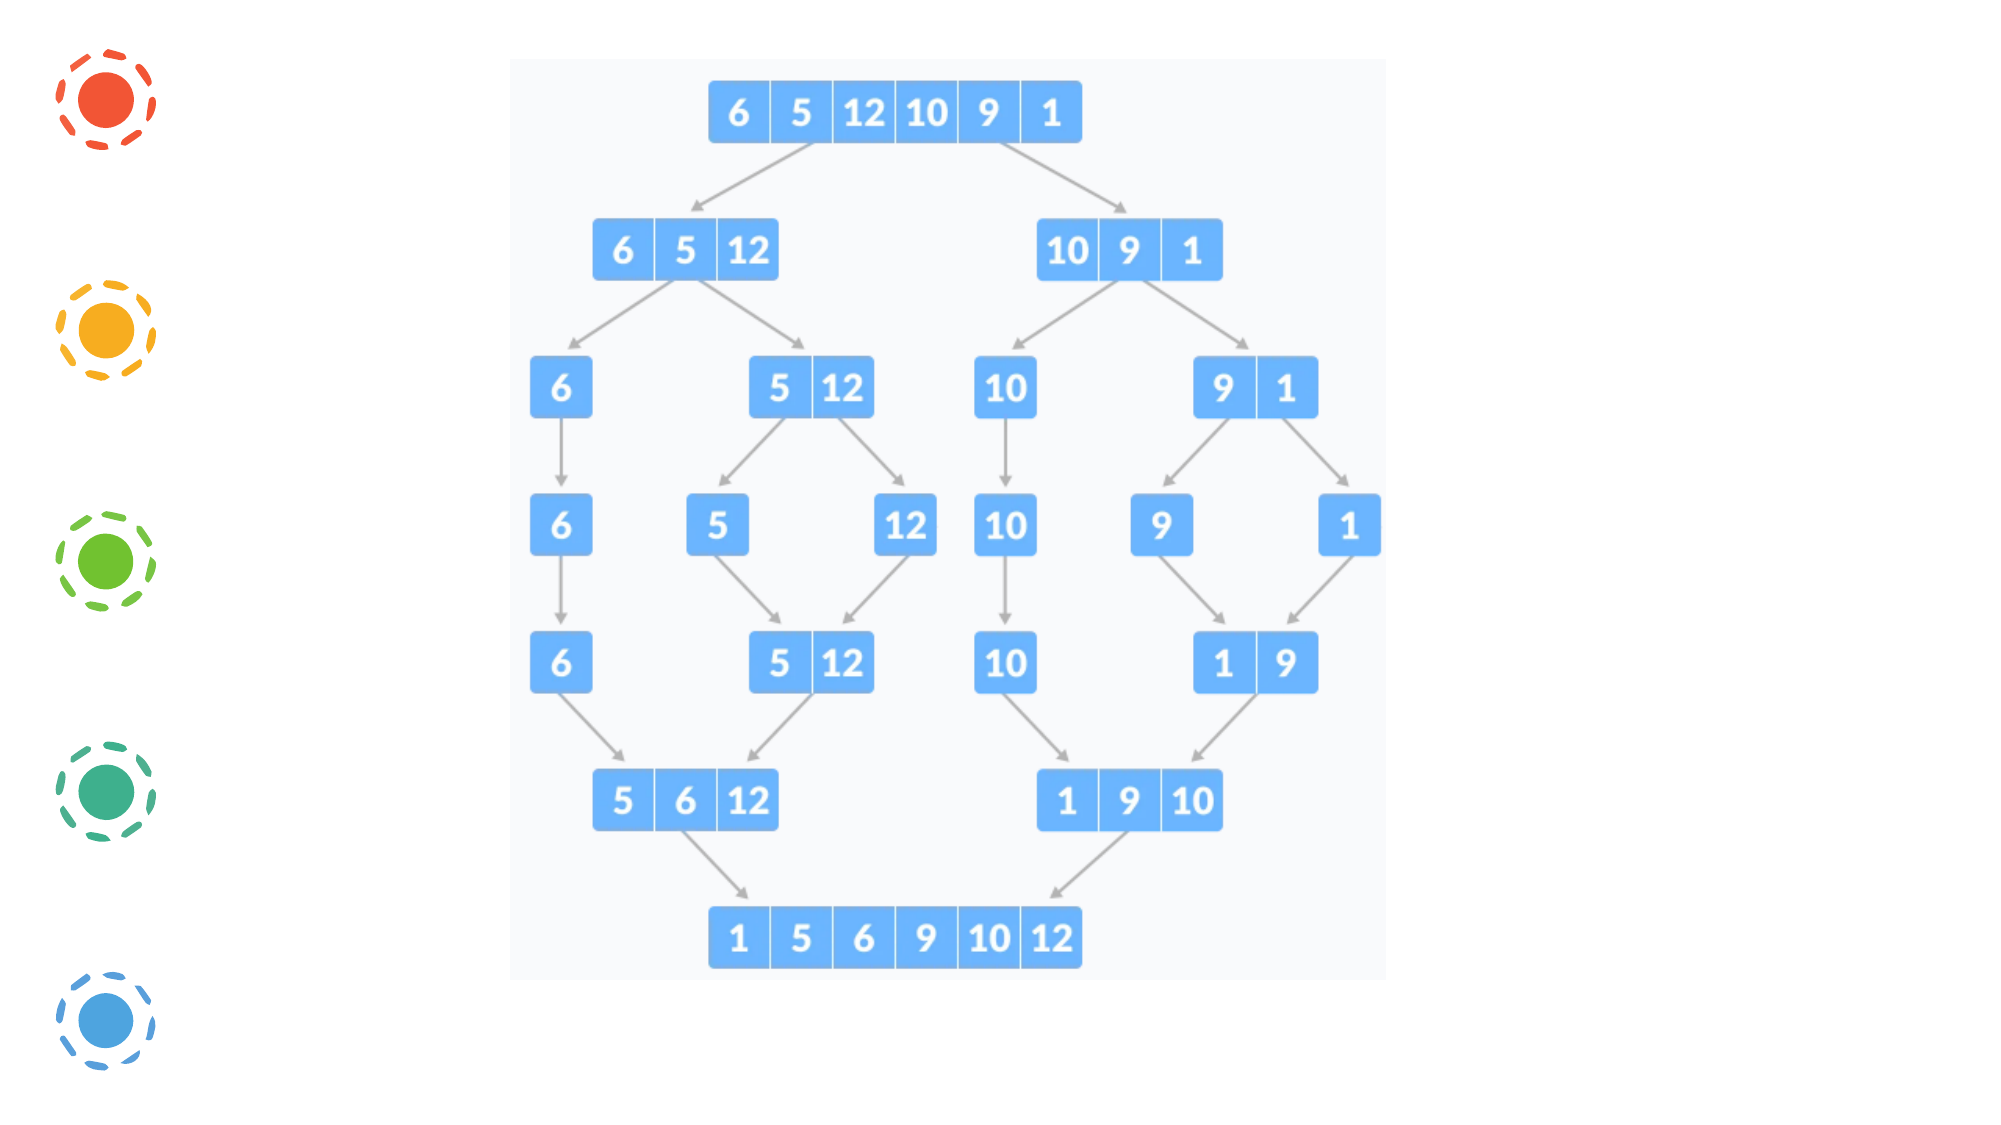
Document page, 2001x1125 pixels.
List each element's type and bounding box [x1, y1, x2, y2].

picture [509, 58, 1386, 980]
